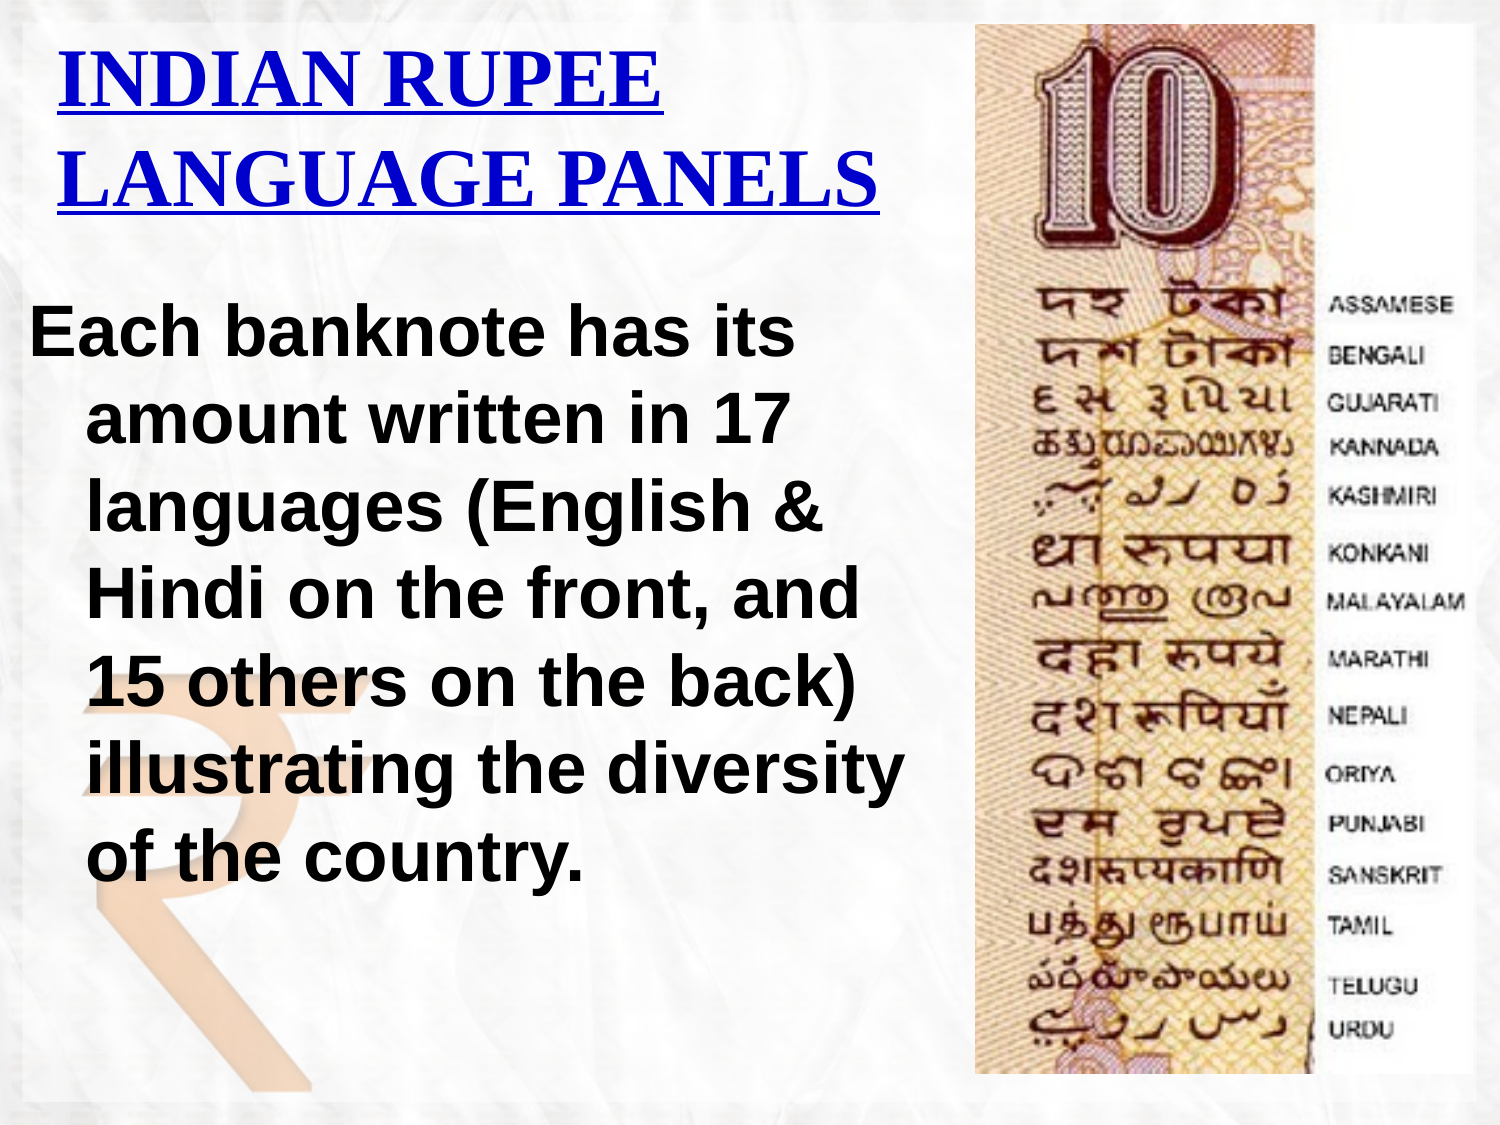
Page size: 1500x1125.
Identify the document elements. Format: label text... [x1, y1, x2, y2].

list Each banknote has its amount written in 17 languages (English & Hindi on the front, and 15 others on the back) illustrating the diversity of the country. [13, 275, 939, 988]
title INDIAN RUPEE LANGUAGE PANELS [41, 13, 981, 231]
picture [0, 0, 1500, 1125]
